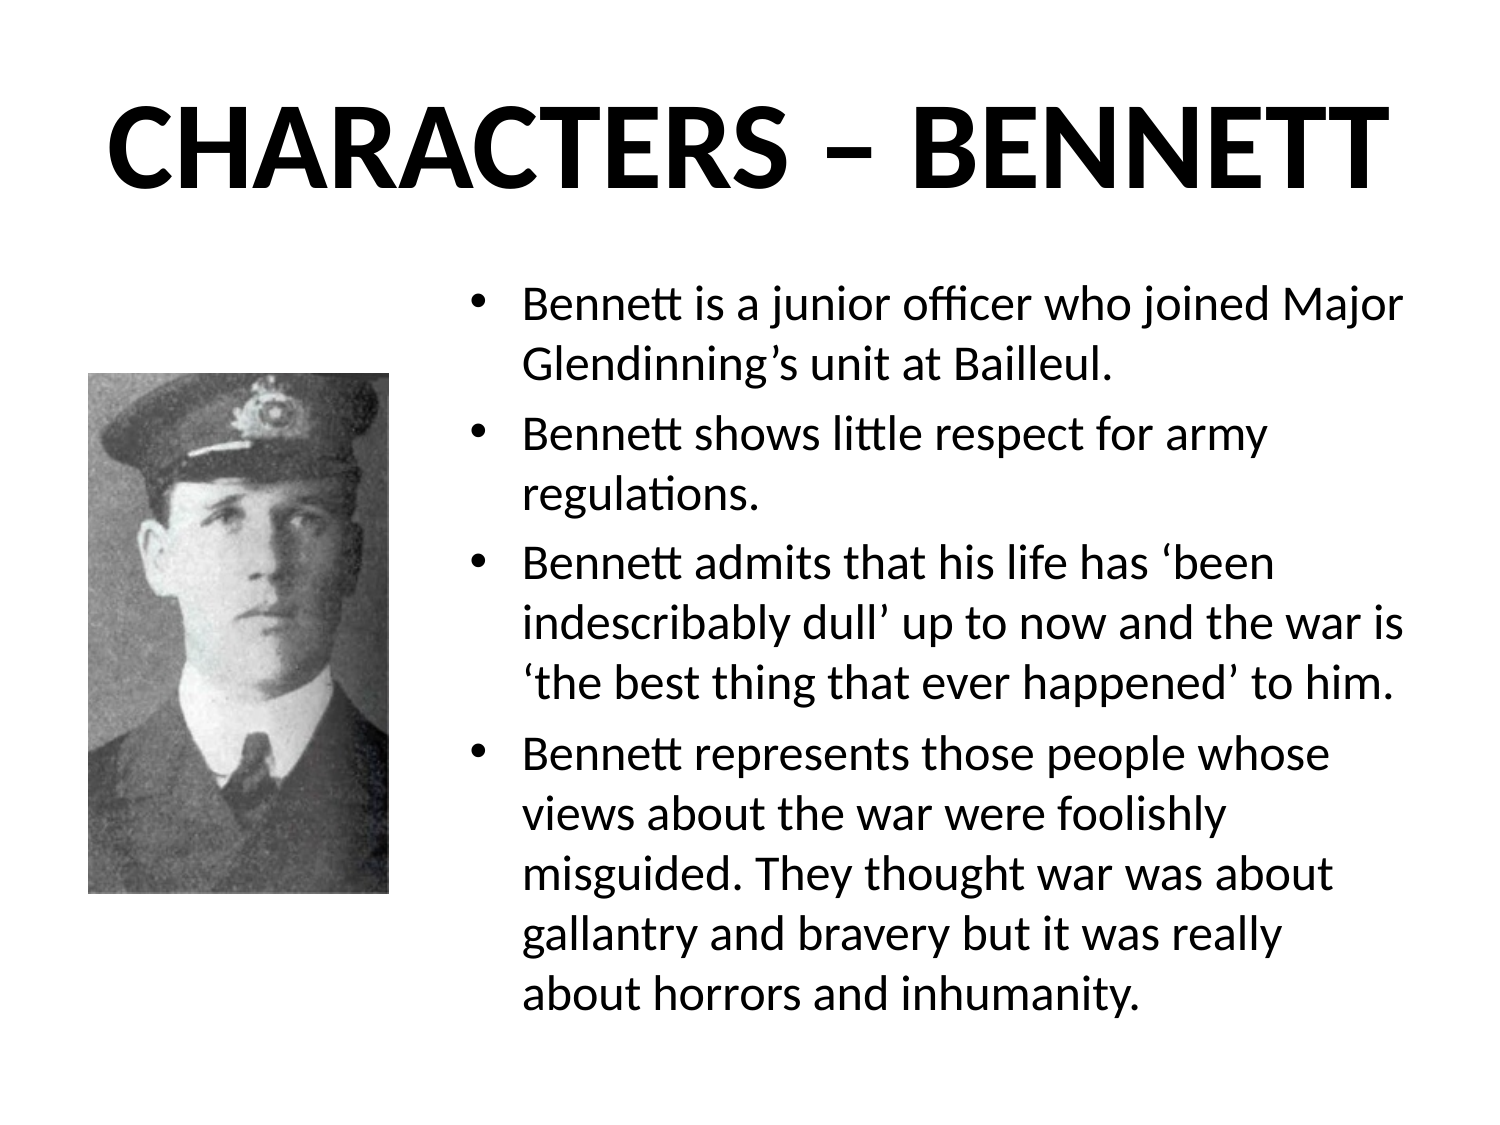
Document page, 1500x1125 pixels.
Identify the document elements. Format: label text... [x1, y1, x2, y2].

list Bennett is a junior officer who joined Major Glendinning’s unit at Bailleul. Bennett shows little respect for army regulations. Bennett admits that his life has ‘been indescribably dull’ up to now and the war is ‘the best thing that ever happened’ to him. Bennett represents those people whose views about the war were foolishly misguided. They thought war was about gallantry and bravery but it was really about horrors and inhumanity. [454, 262, 1425, 1094]
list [88, 373, 389, 895]
title CHARACTERS – BENNETT [75, 45, 1425, 233]
